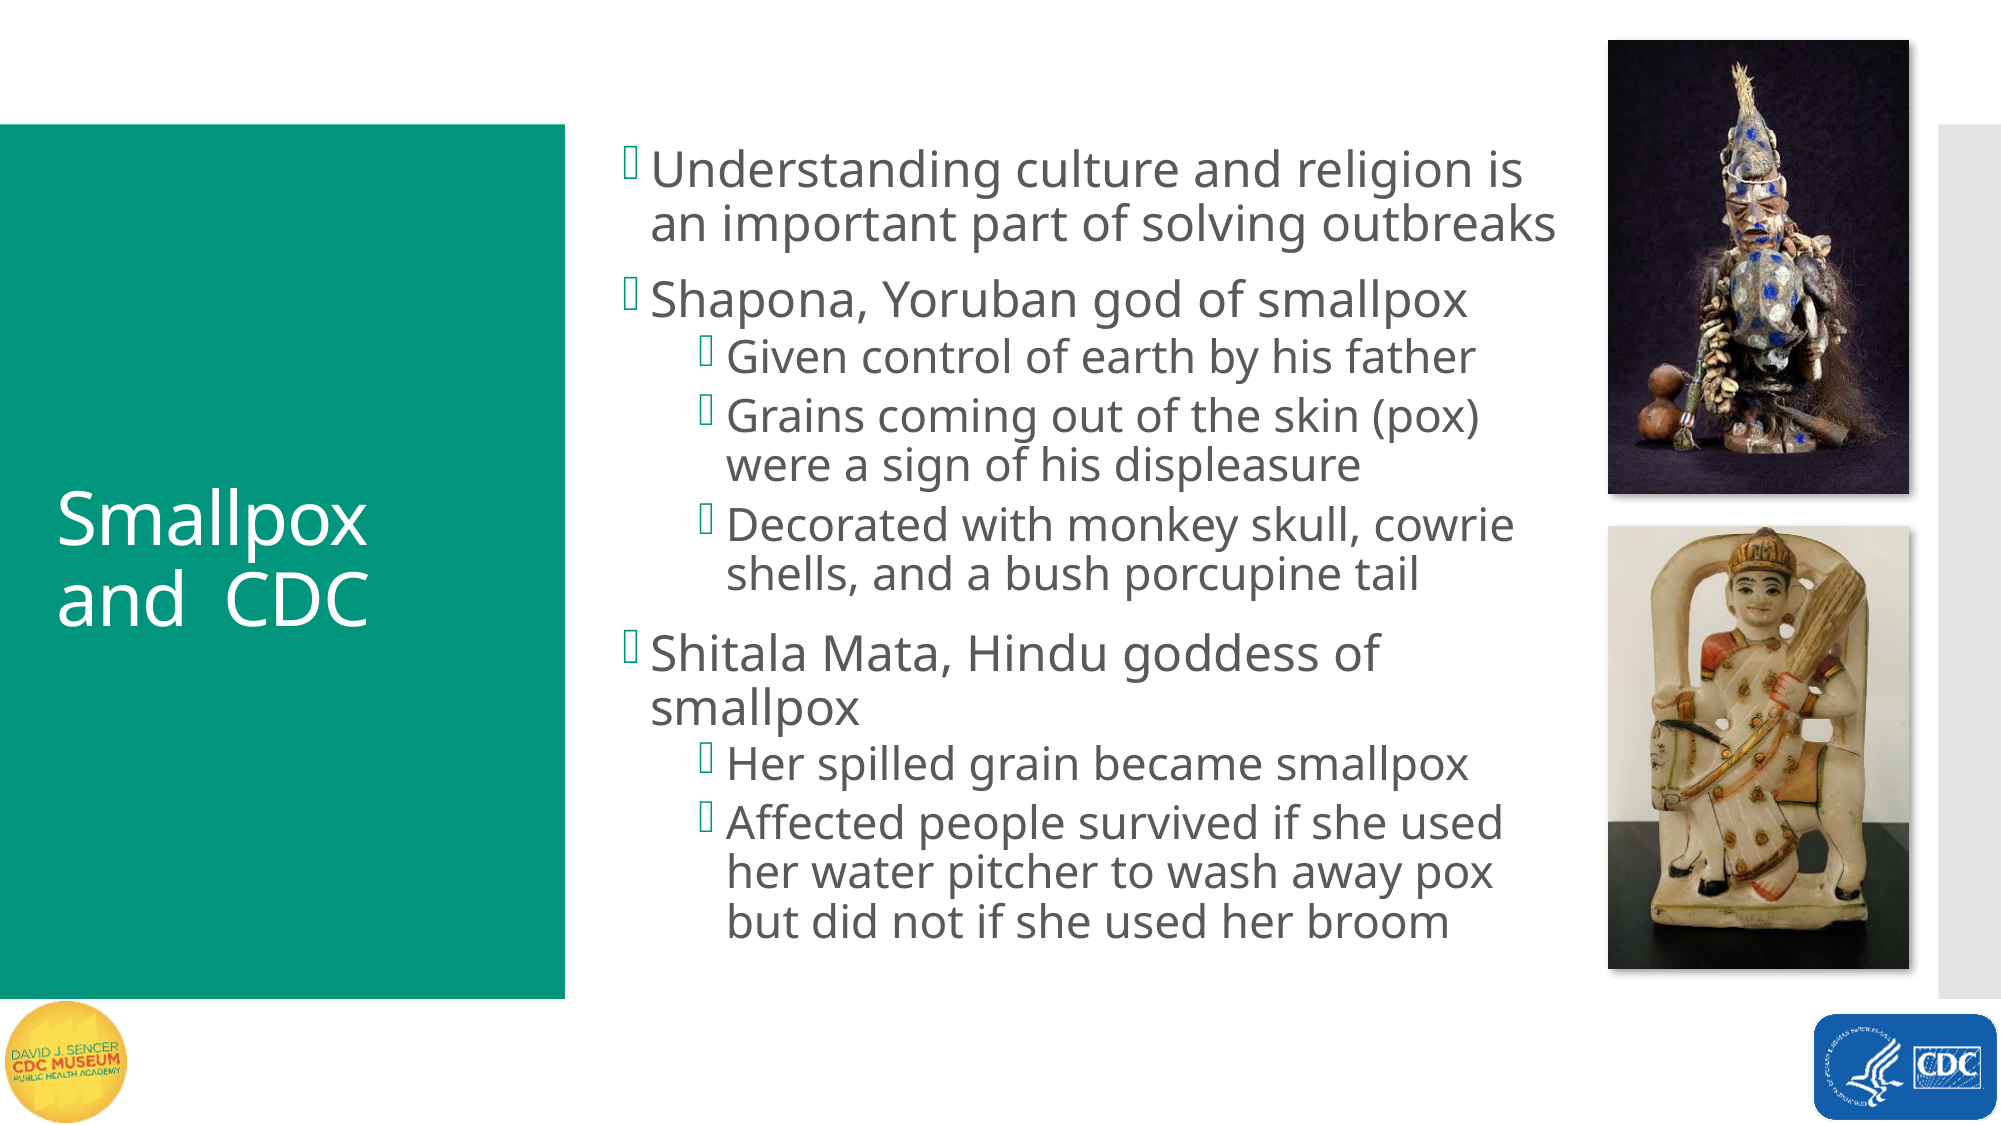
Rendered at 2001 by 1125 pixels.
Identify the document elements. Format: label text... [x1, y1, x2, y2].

picture [1607, 526, 1909, 969]
title Smallpox and CDC [41, 184, 525, 940]
picture [4, 1001, 127, 1123]
list Understanding culture and religion is an important part of solving outbreaks Shapona, Yoruban god of smallpox Given control of earth by his father Grains coming out of the skin (pox) were a sign of his displeasure Decorated with monkey skull, cowrie shells, and a bush porcupine tail Shitala Mata, Hindu goddess of smallpox Her spilled grain became smallpox Affected people survived if she used her water pitcher to wash away pox but did not if she used her broom [607, 136, 1578, 1002]
picture [1801, 1006, 2000, 1125]
picture [1607, 39, 1909, 495]
